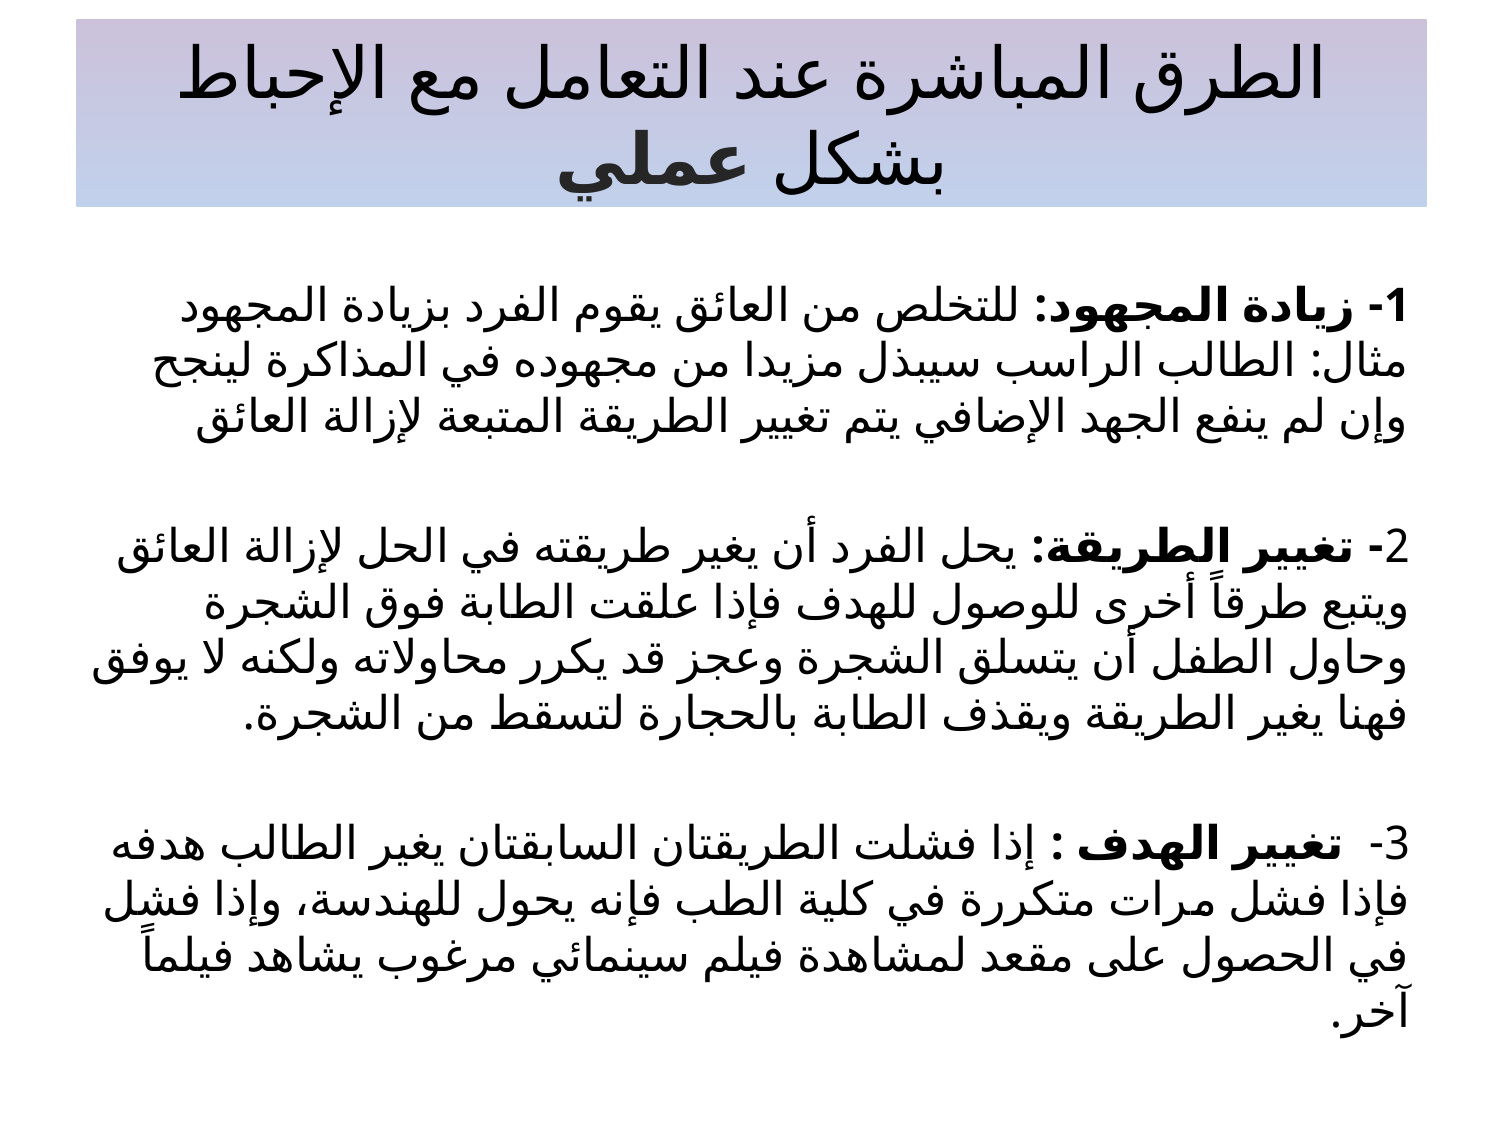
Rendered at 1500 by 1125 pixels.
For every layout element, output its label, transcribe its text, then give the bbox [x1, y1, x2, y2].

list 1- زيادة المجهود: للتخلص من العائق يقوم الفرد بزيادة المجهود مثال: الطالب الراسب سيبذل مزيدا من مجهوده في المذاكرة لينجح وإن لم ينفع الجهد الإضافي يتم تغيير الطريقة المتبعة لإزالة العائق 2- تغيير الطريقة: يحل الفرد أن يغير طريقته في الحل لإزالة العائق ويتبع طرقاً أخرى للوصول للهدف فإذا علقت الطابة فوق الشجرة وحاول الطفل أن يتسلق الشجرة وعجز قد يكرر محاولاته ولكنه لا يوفق فهنا يغير الطريقة ويقذف الطابة بالحجارة لتسقط من الشجرة. 3- تغيير الهدف : إذا فشلت الطريقتان السابقتان يغير الطالب هدفه فإذا فشل مرات متكررة في كلية الطب فإنه يحول للهندسة، وإذا فشل في الحصول على مقعد لمشاهدة فيلم سينمائي مرغوب يشاهد فيلماً آخر. [75, 208, 1425, 1059]
title الطرق المباشرة عند التعامل مع الإحباط بشكل عملي [76, 19, 1427, 207]
